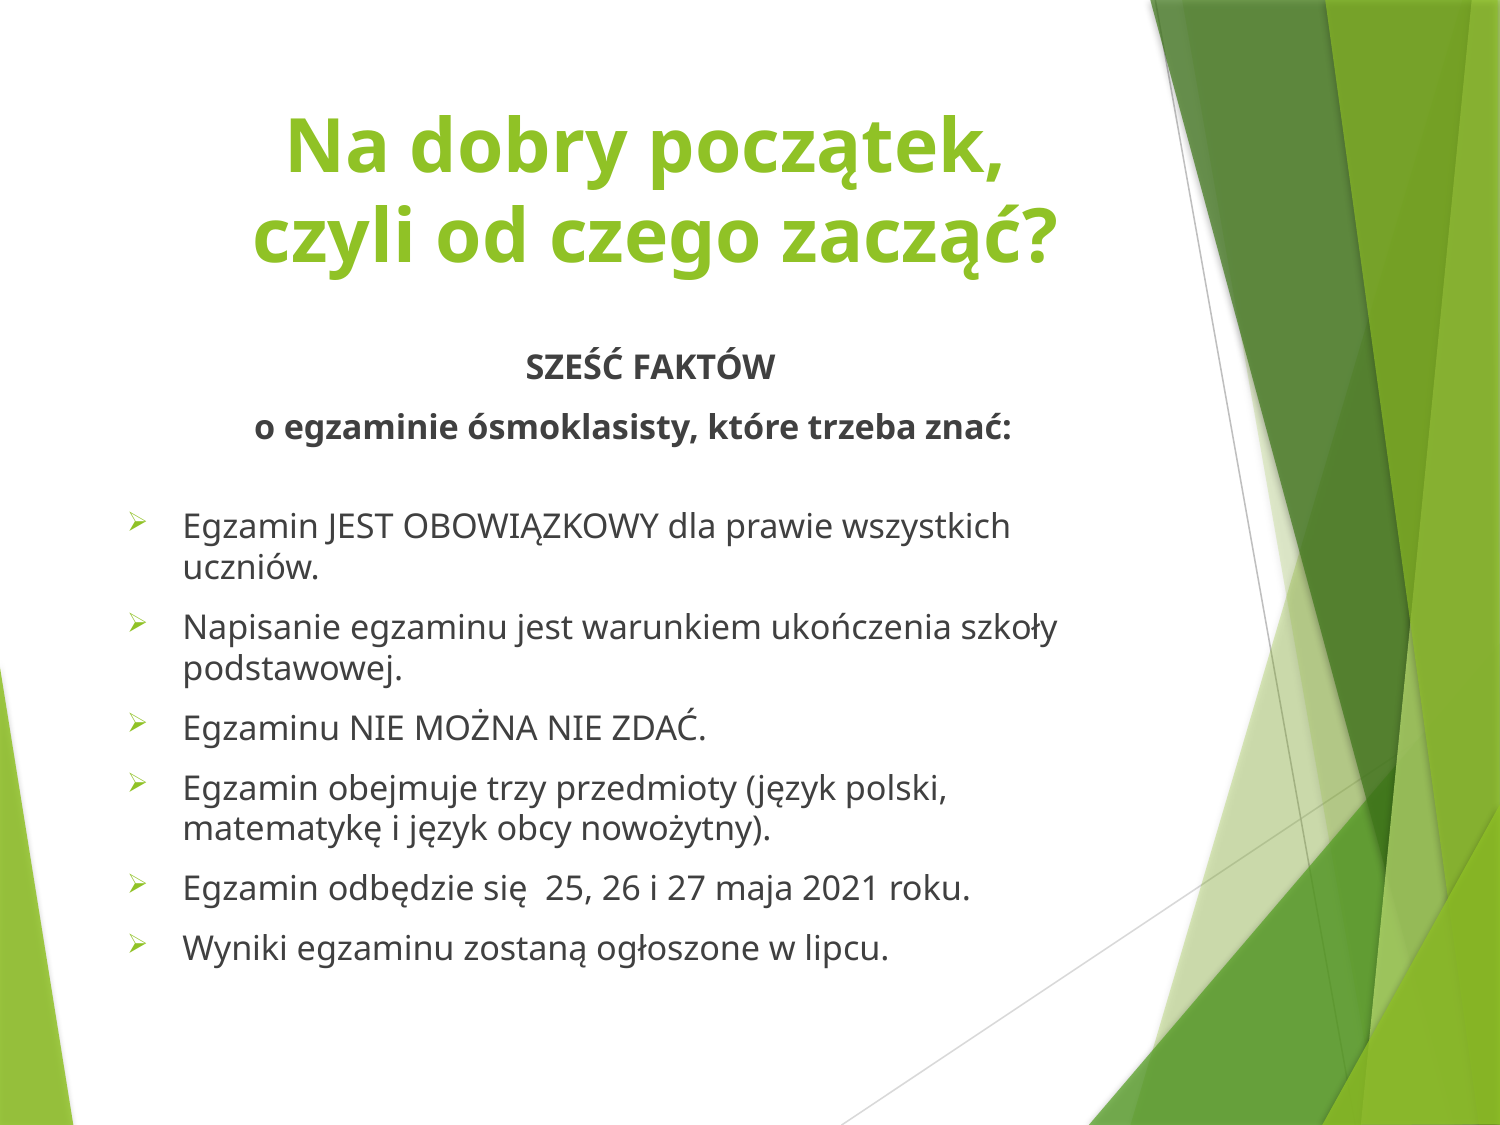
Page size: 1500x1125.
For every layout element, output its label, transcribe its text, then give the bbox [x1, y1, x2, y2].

list SZEŚĆ FAKTÓW o egzaminie ósmoklasisty, które trzeba znać: Egzamin JEST OBOWIĄZKOWY dla prawie wszystkich uczniów. Napisanie egzaminu jest warunkiem ukończenia szkoły podstawowej. Egzaminu NIE MOŻNA NIE ZDAĆ. Egzamin obejmuje trzy przedmioty (język polski, matematykę i język obcy nowożytny). Egzamin odbędzie się 25, 26 i 27 maja 2021 roku. Wyniki egzaminu zostaną ogłoszone w lipcu. [112, 338, 1154, 975]
title Na dobry początek, czyli od czego zacząć? [88, 90, 1223, 220]
